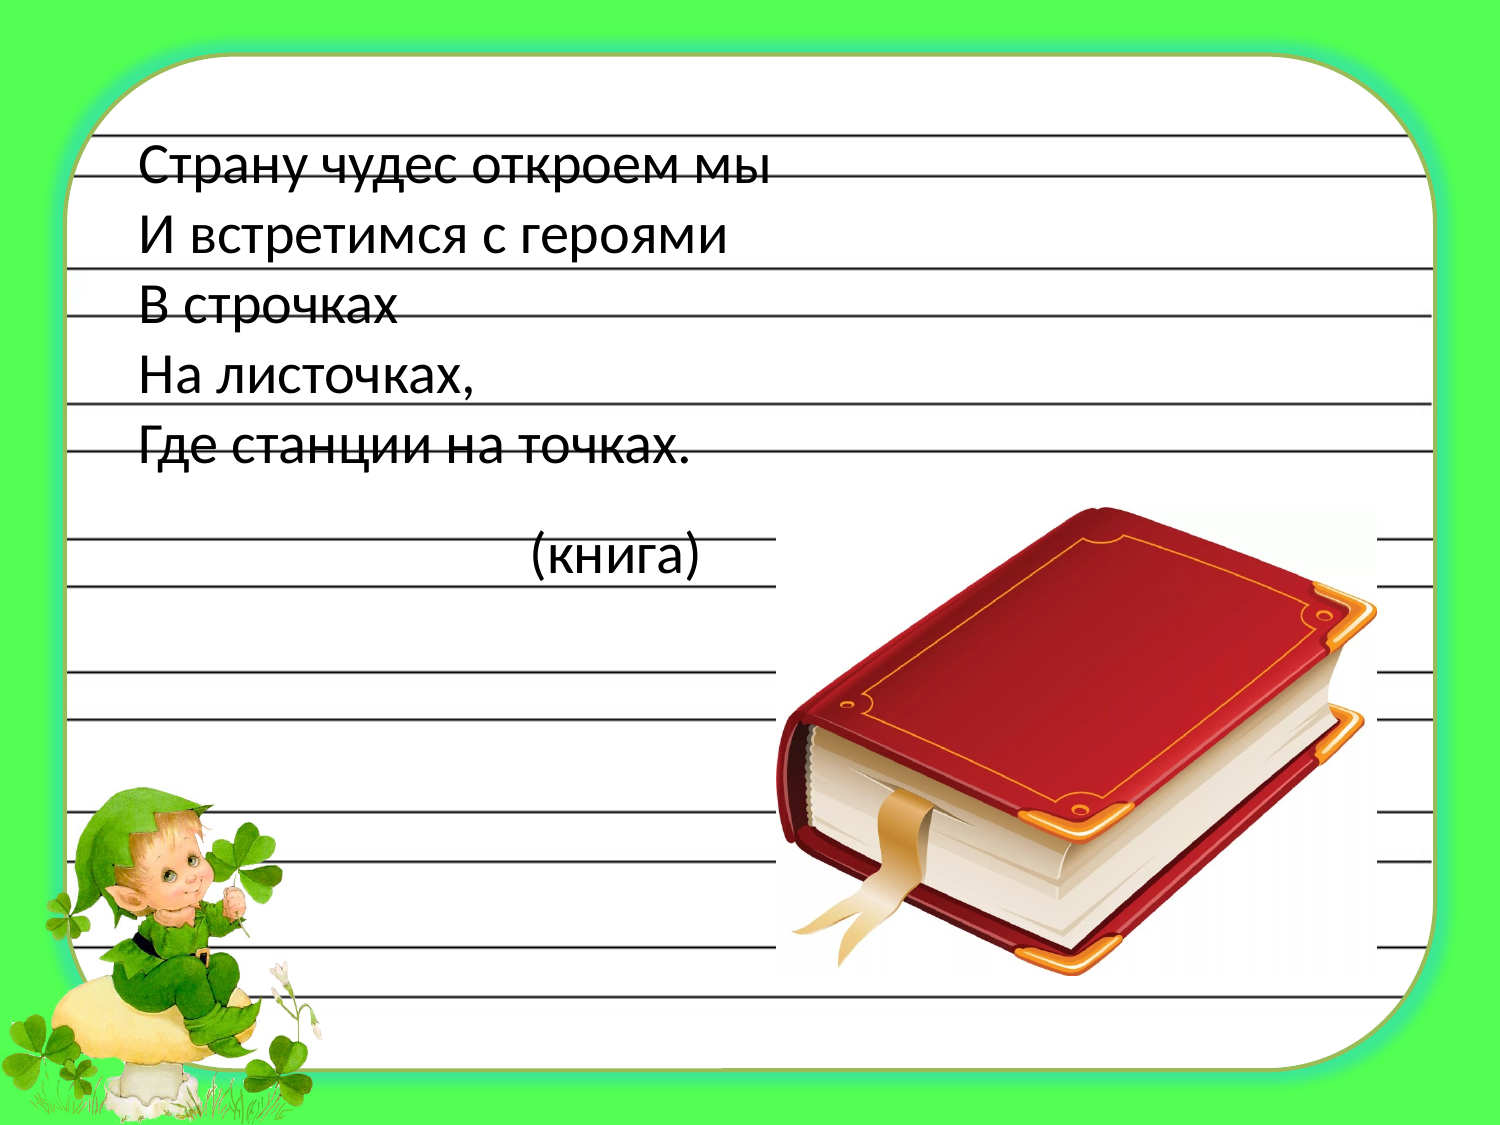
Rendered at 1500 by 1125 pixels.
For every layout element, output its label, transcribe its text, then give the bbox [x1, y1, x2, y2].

picture [0, 57, 1433, 1125]
text_box Страну чудес откроем мы И встретимся с героями В строчках На листочках, Где станции на точках. [123, 117, 1010, 483]
text_box (книга) [514, 507, 718, 593]
